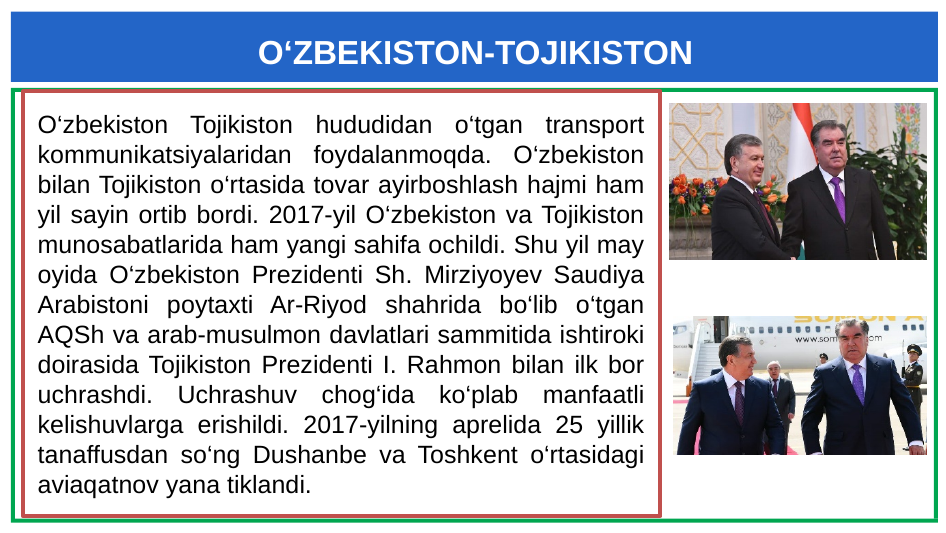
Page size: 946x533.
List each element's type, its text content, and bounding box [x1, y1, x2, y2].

title O‘ZBEKISTON-TOJIKISTON [22, 28, 929, 121]
picture [673, 315, 928, 456]
text_box O‘zbekiston Tojikiston hududidan o‘tgan transport kommunikatsiyalaridan foydalanmoqda. O‘zbekiston bilan Tojikiston o‘rtasida tovar ayirboshlash hajmi ham yil sayin ortib bordi. 2017-yil O‘zbekiston va Tojikiston munosabatlarida ham yangi sahifa ochildi. Shu yil may oyida O‘zbekiston Prezidenti Sh. Mirziyoyev Saudiya Arabistoni poytaxti Ar-Riyod shahrida bo‘lib o‘tgan AQSh va arab-musulmon davlatlari sammitida ishtiroki doirasida Tojikiston Prezidenti I. Rahmon bilan ilk bor uchrashdi. Uchrashuv chog‘ida ko‘plab manfaatli kelishuvlarga erishildi. 2017-yilning aprelida 25 yillik tanaffusdan so‘ng Dushanbe va Toshkent o‘rtasidagi aviaqatnov yana tiklandi. [21, 89, 662, 518]
picture [668, 103, 928, 260]
